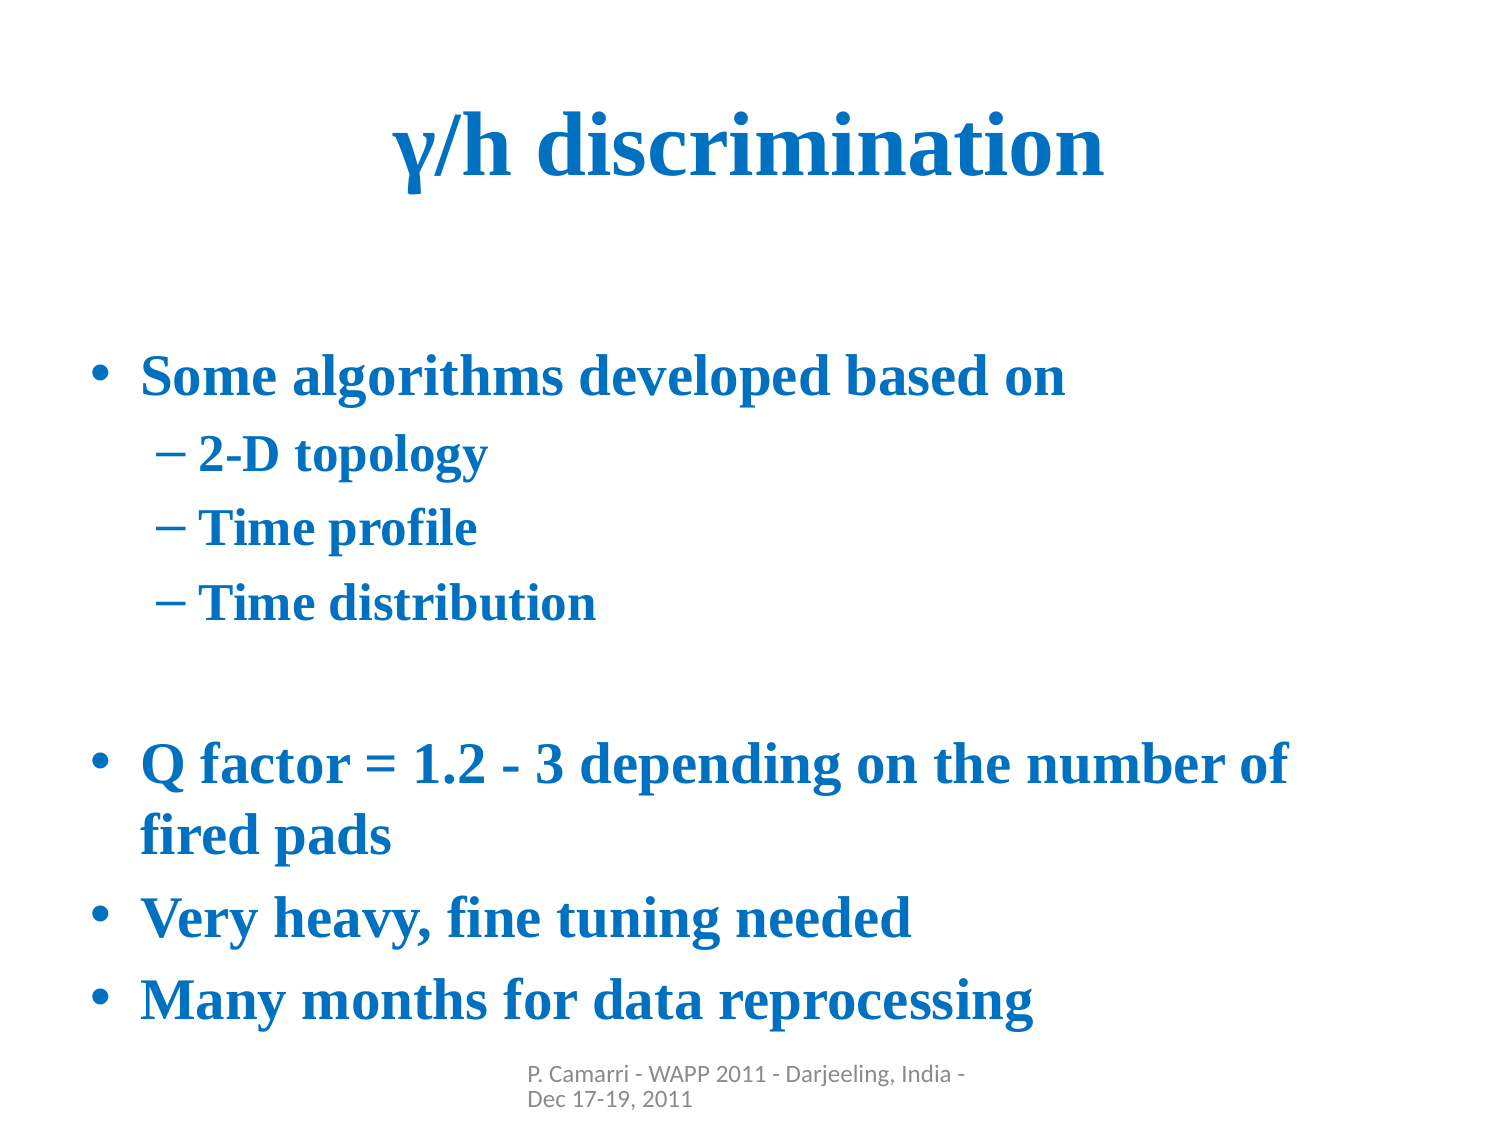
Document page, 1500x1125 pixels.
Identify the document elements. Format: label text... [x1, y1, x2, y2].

list Some algorithms developed based on 2-D topology Time profile Time distribution Q factor = 1.2 - 3 depending on the number of fired pads Very heavy, fine tuning needed Many months for data reprocessing [75, 262, 1425, 1047]
title γ/h discrimination [75, 45, 1425, 233]
footer P. Camarri - WAPP 2011 - Darjeeling, India - Dec 17-19, 2011 [512, 1042, 988, 1103]
